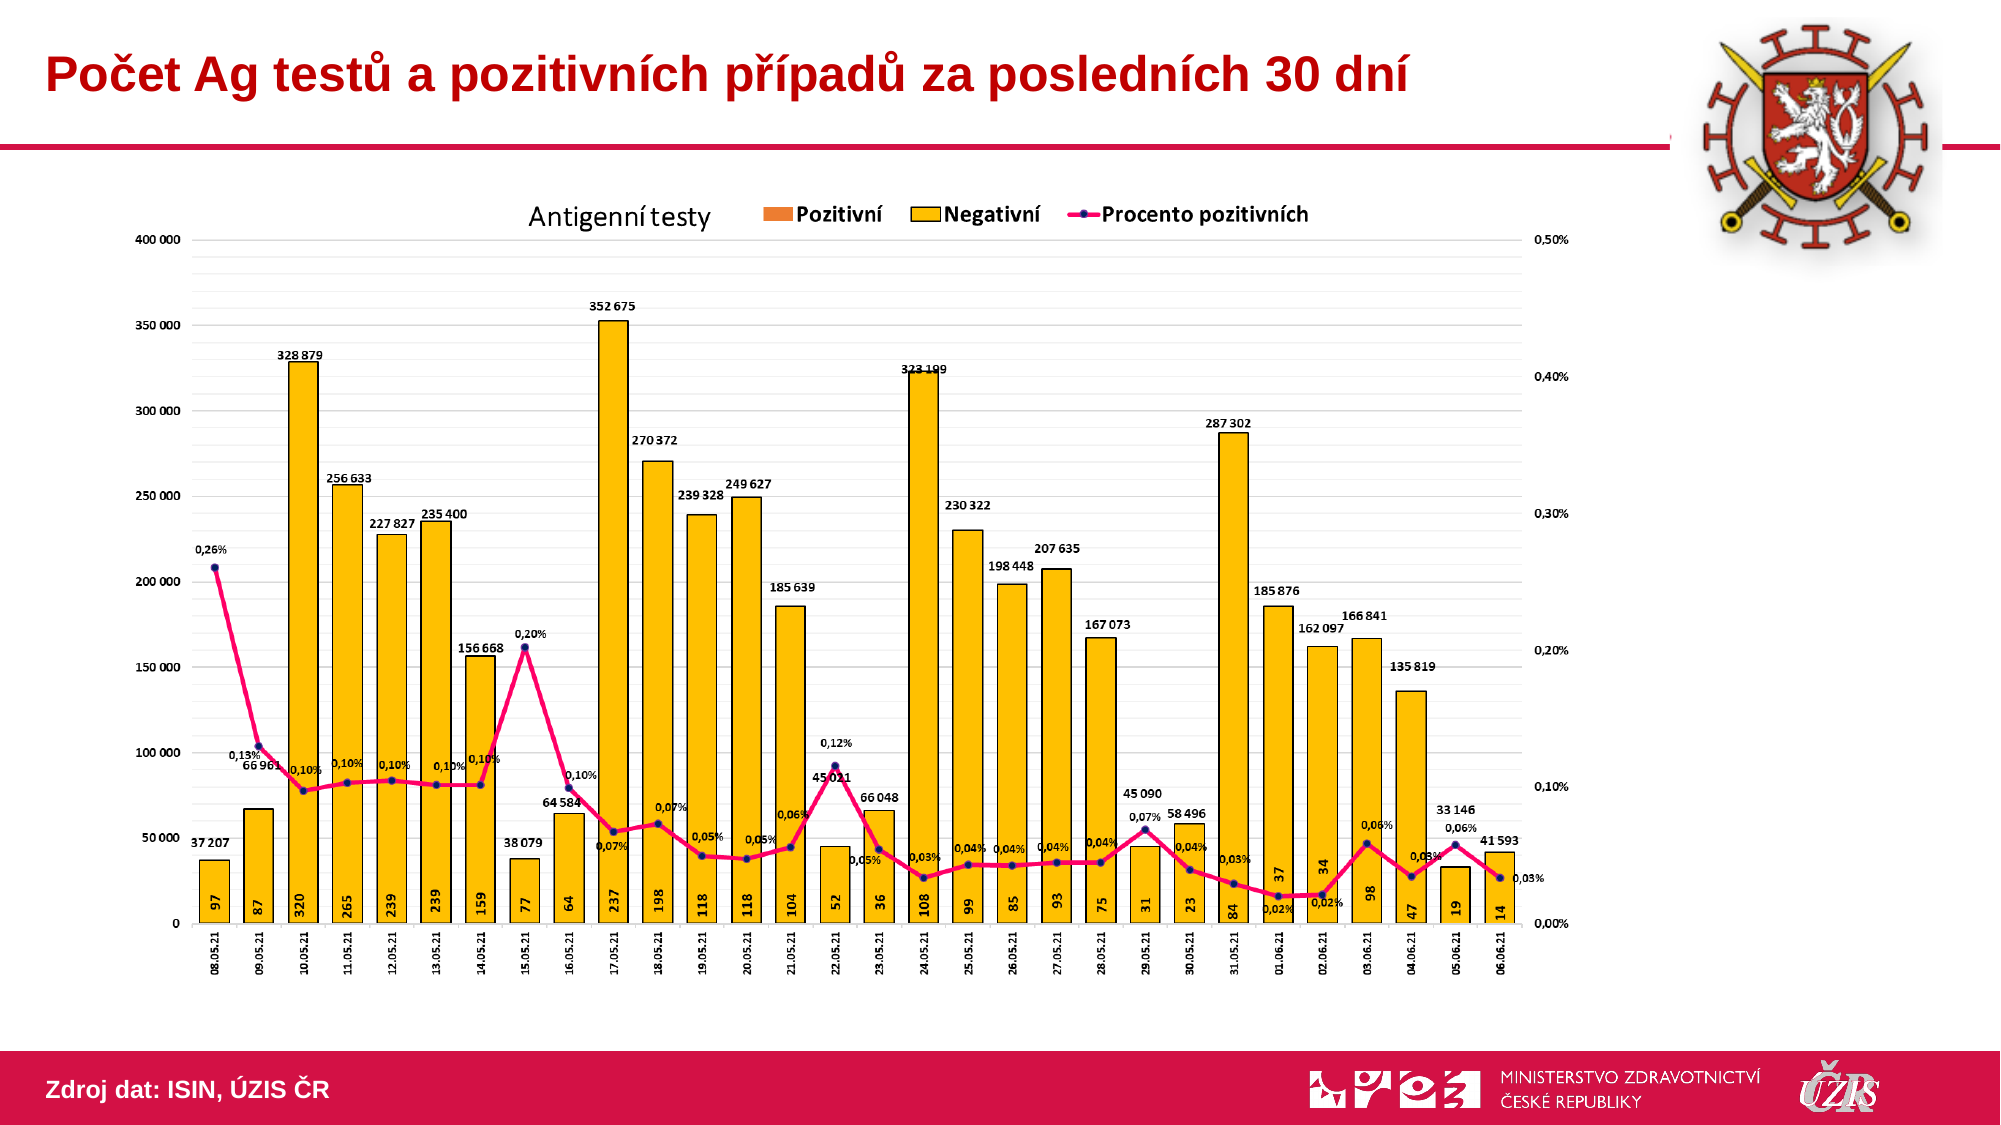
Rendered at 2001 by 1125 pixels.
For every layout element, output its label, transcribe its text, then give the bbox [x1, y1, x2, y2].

picture [1778, 1050, 1901, 1125]
title Počet Ag testů a pozitivních případů za posledních 30 dní [30, 1, 1583, 149]
picture [1669, 17, 1943, 266]
text_box Zdroj dat: ISIN, ÚZIS ČR [30, 1066, 368, 1112]
picture [123, 182, 1583, 1032]
picture [1308, 1068, 1762, 1108]
